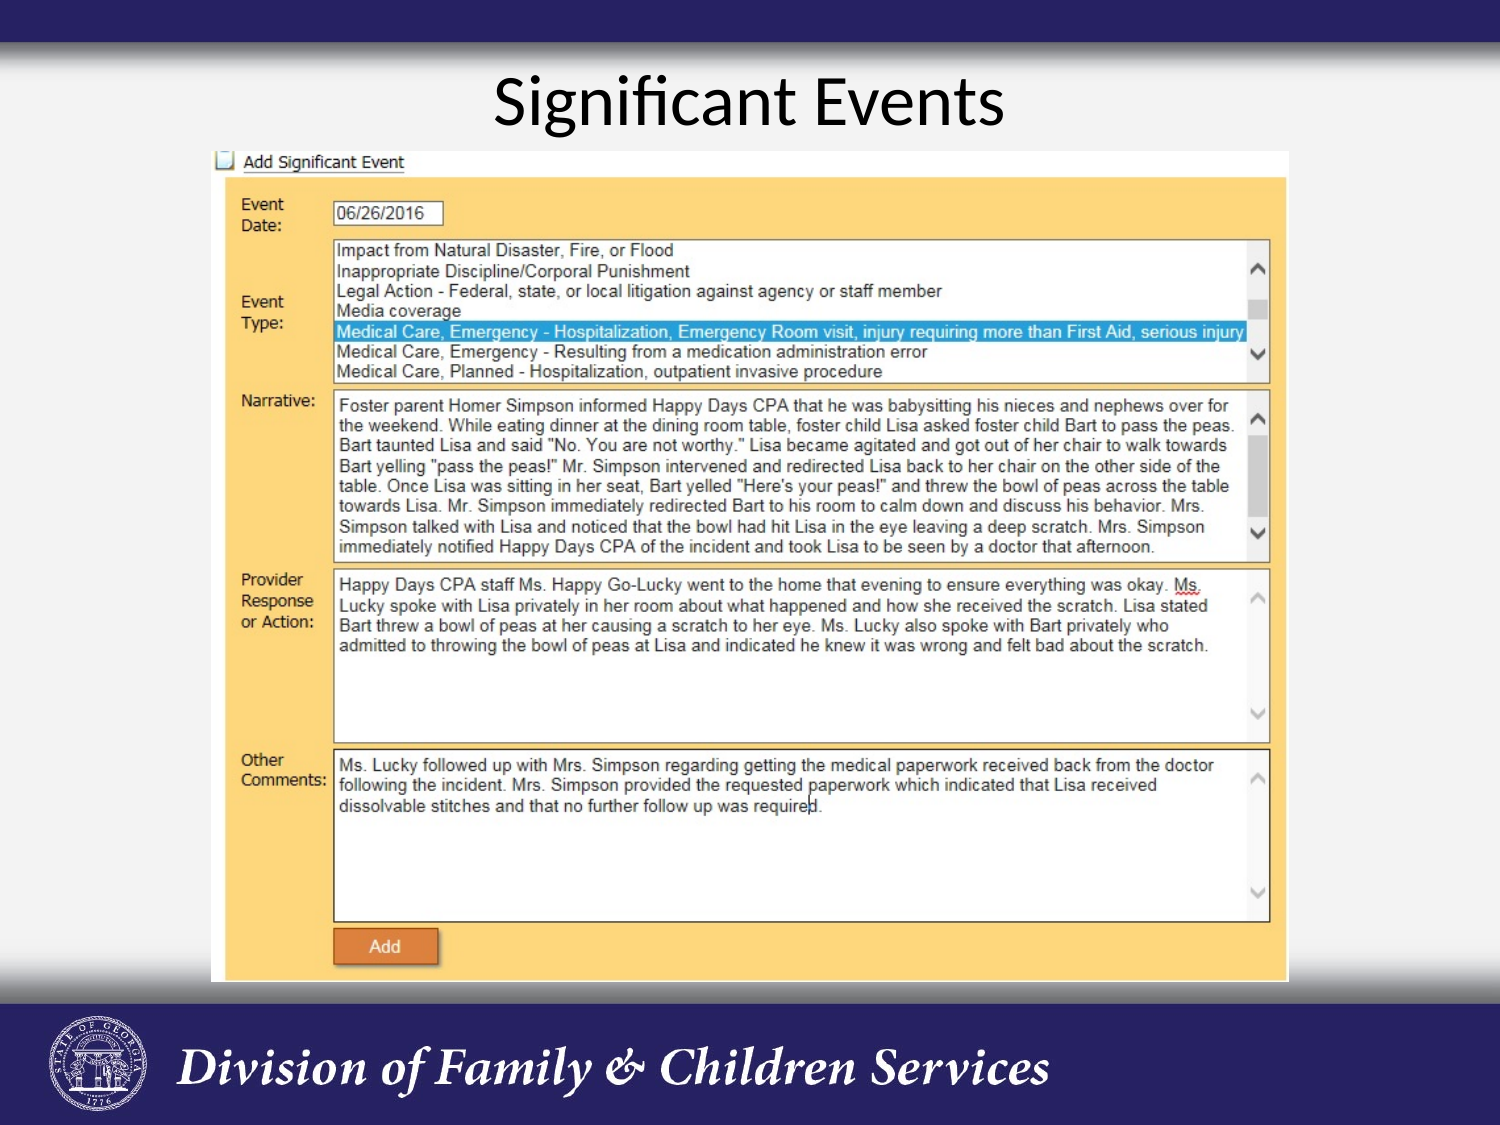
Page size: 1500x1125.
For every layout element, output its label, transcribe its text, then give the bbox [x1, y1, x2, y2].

title Significant Events [75, 45, 1425, 148]
picture [0, 0, 1500, 1125]
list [211, 151, 1289, 982]
